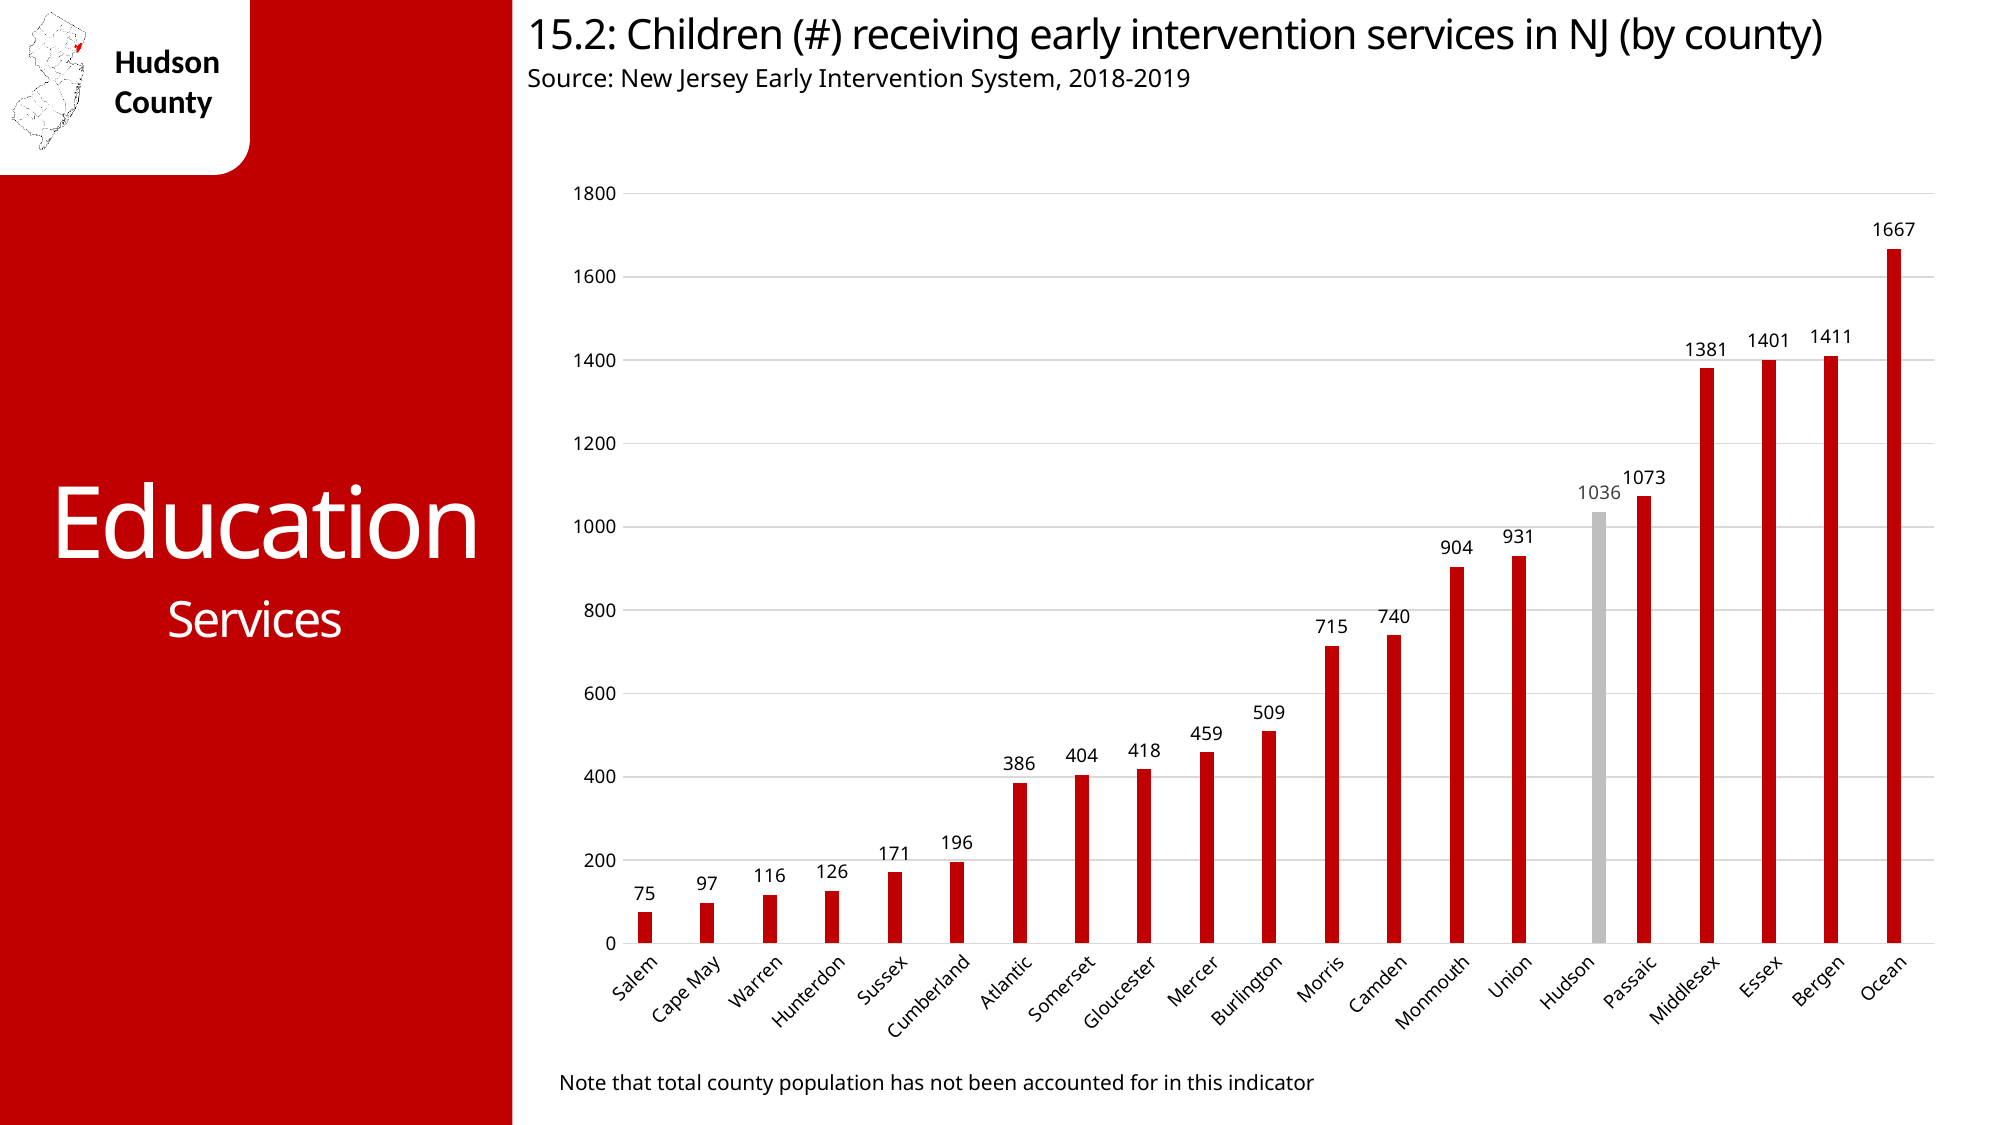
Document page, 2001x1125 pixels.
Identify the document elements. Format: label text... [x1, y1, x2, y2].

text_box Services [0, 587, 512, 657]
text_box Source: New Jersey Early Intervention System, 2018-2019 [512, 55, 1891, 101]
text_box Note that total county population has not been accounted for in this indicator [544, 1071, 1945, 1103]
text_box 15.2: Children (#) receiving early intervention services in NJ (by county) [512, 0, 2000, 65]
text_box Education [0, 112, 533, 1013]
chart [544, 162, 1963, 1063]
picture [12, 12, 86, 112]
